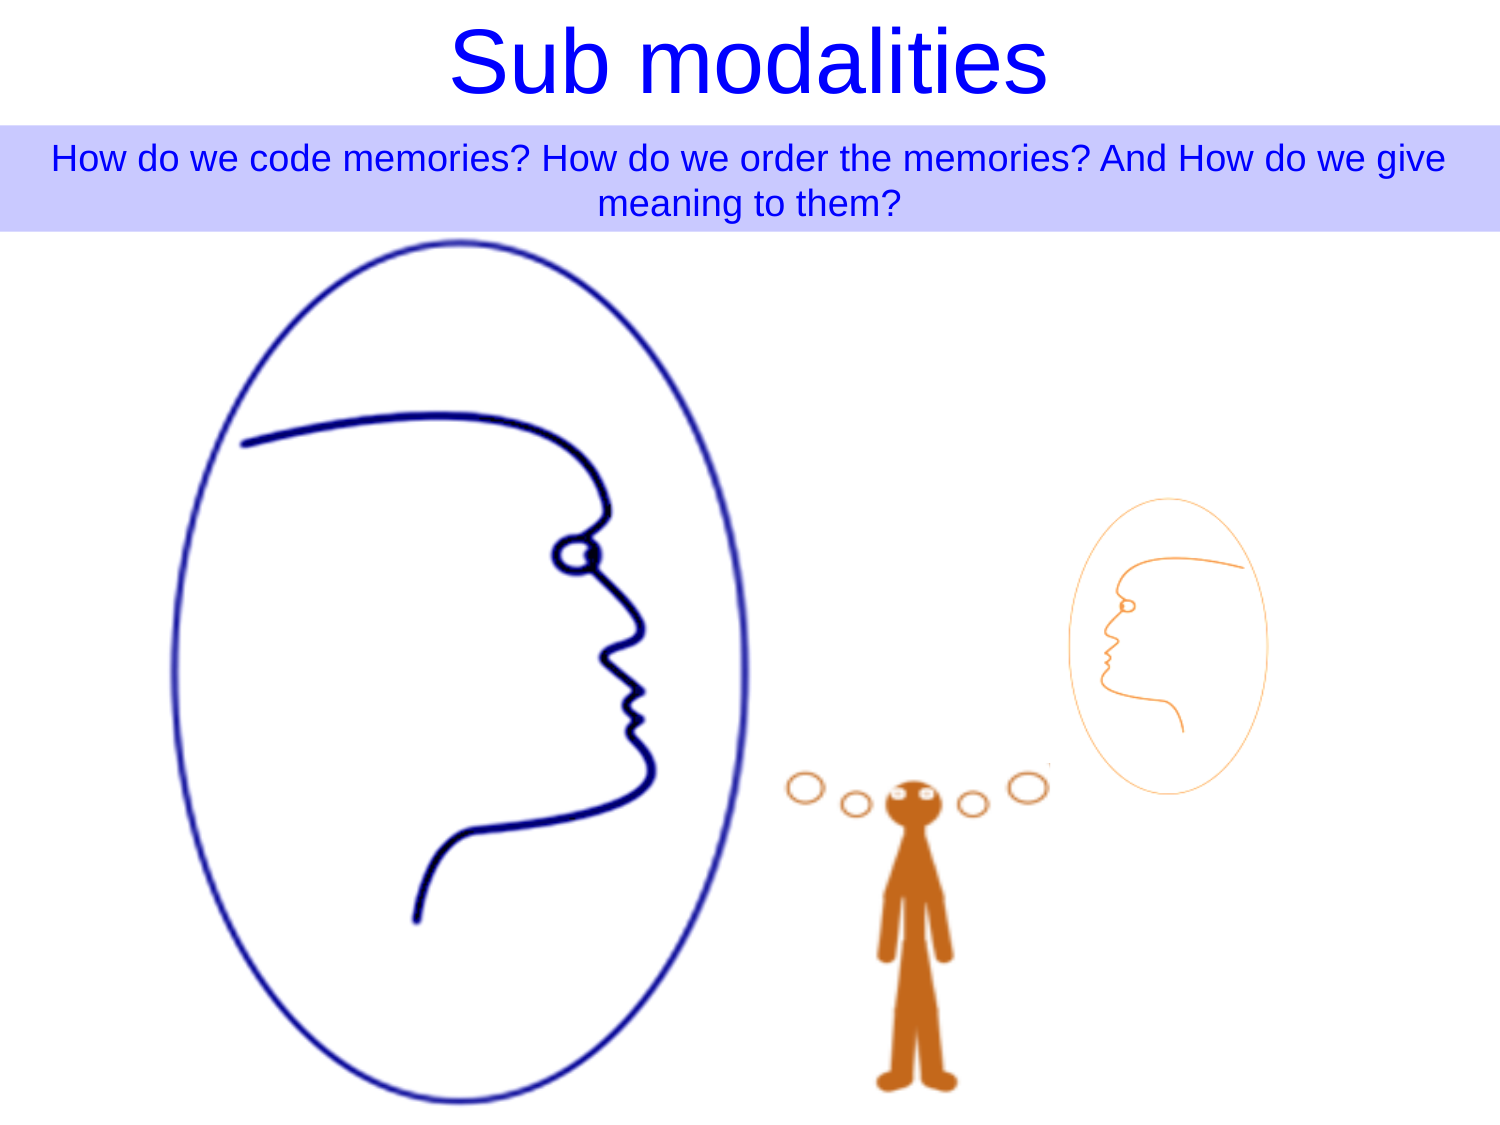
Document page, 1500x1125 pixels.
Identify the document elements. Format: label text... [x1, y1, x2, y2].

picture [1061, 491, 1306, 799]
text_box Sub modalities [112, 0, 1388, 114]
picture [778, 763, 1051, 1125]
title How do we code memories? How do we order the memories? And How do we give meaning to them? [0, 125, 1500, 232]
picture [141, 219, 767, 1117]
